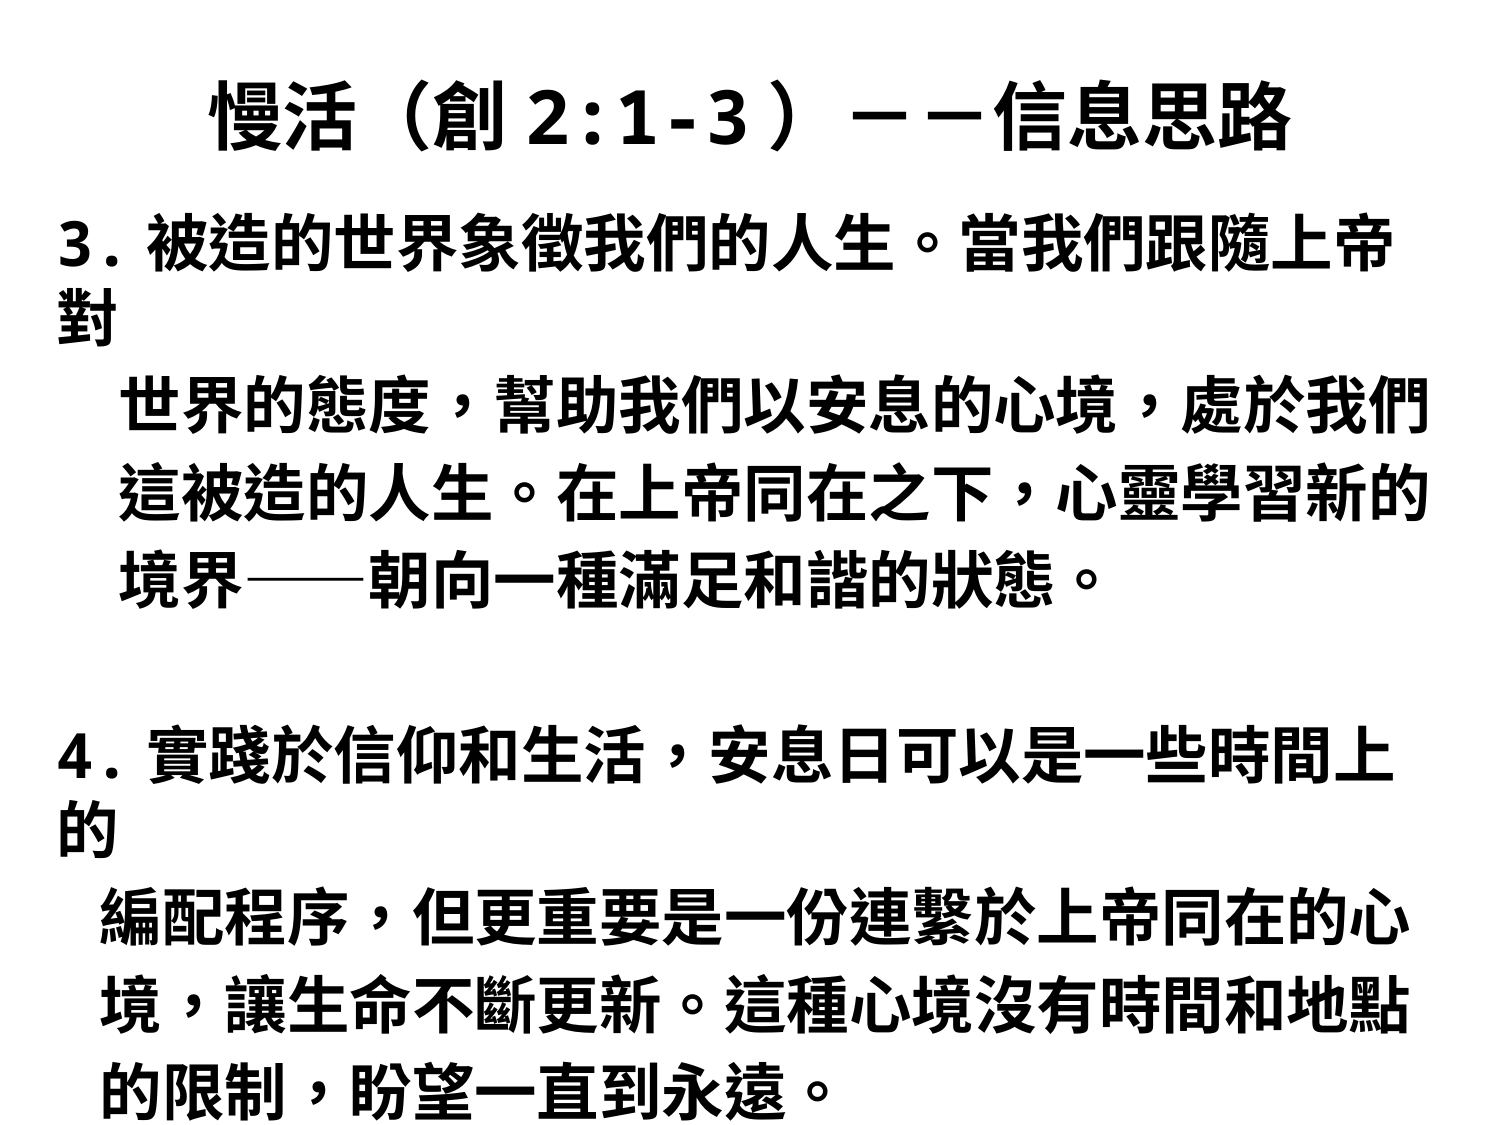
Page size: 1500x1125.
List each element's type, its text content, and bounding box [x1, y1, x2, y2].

title 慢活（創2:1-3）－－信息思路 [75, 45, 1425, 185]
list 3.被造的世界象徵我們的人生。當我們跟隨上帝對 世界的態度，幫助我們以安息的心境，處於我們 這被造的人生。在上帝同在之下，心靈學習新的 境界——朝向一種滿足和諧的狀態。 4.實踐於信仰和生活，安息日可以是一些時間上的 編配程序，但更重要是一份連繫於上帝同在的心 境，讓生命不斷更新。這種心境沒有時間和地點 的限制，盼望一直到永遠。 [41, 196, 1447, 1005]
